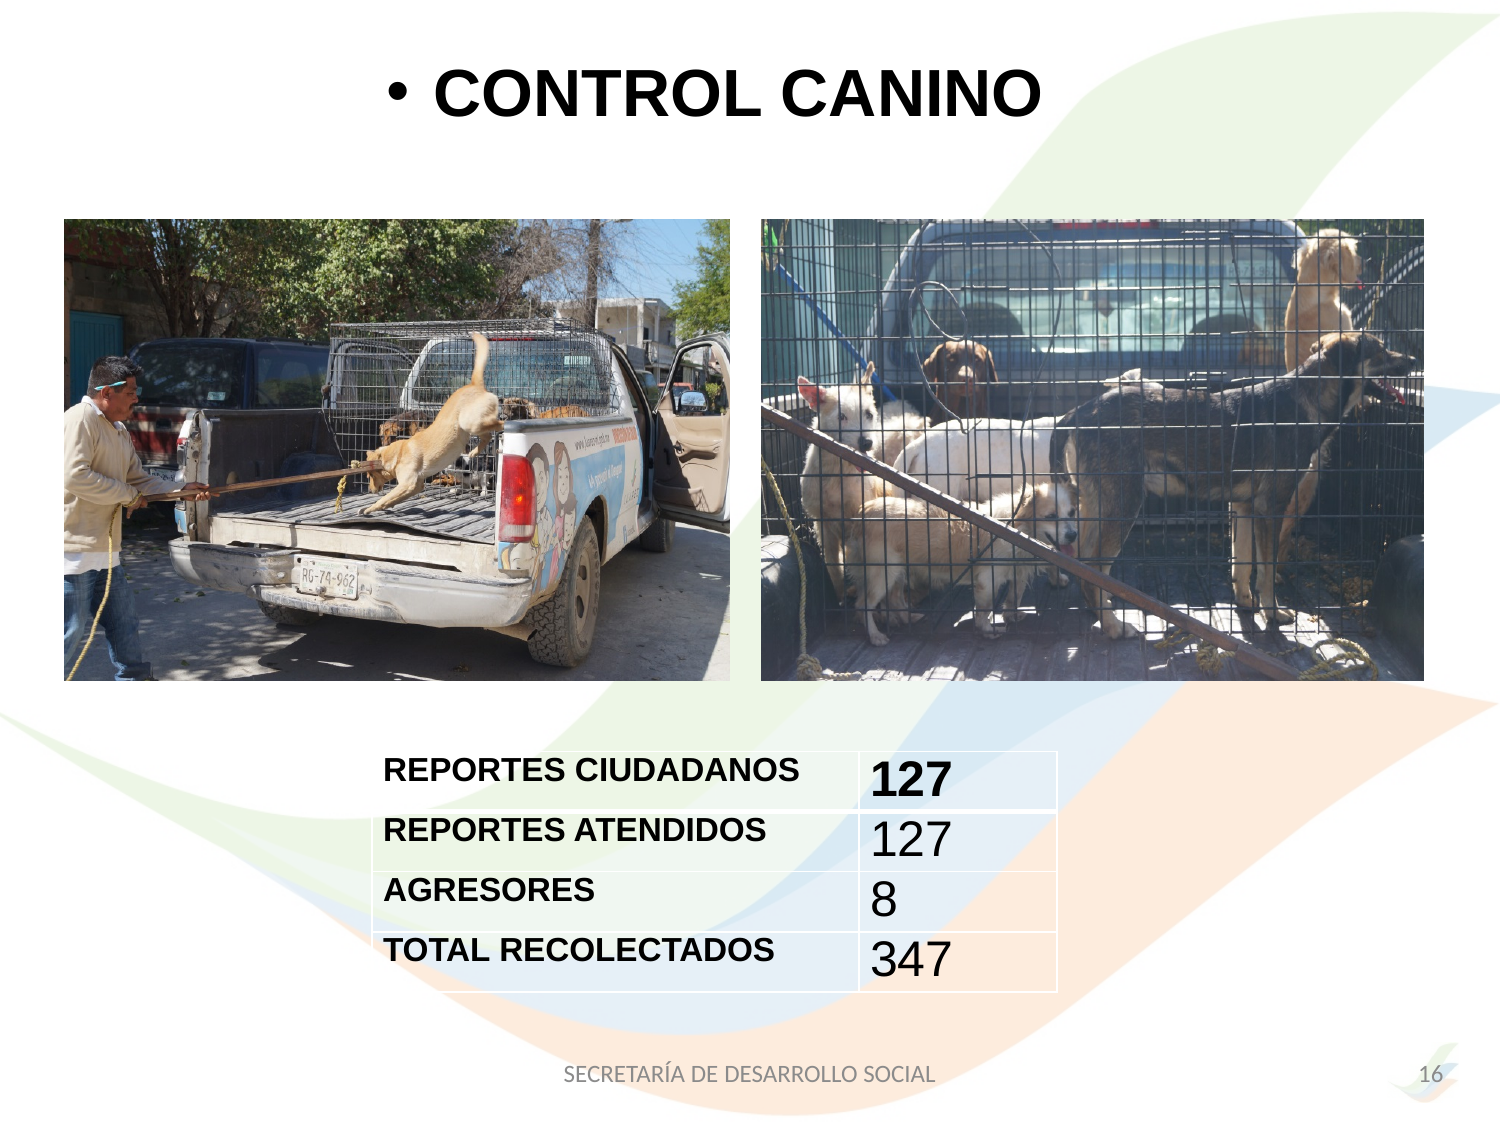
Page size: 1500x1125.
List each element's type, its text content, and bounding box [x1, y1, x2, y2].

table_cell 127 [860, 814, 1056, 871]
table_header 127 [860, 752, 1056, 809]
text_box 16 [1387, 1042, 1459, 1103]
text_box CONTROL CANINO [371, 42, 1125, 138]
table_cell 8 [860, 872, 1056, 931]
table_cell AGRESORES [373, 872, 858, 931]
picture [761, 219, 1424, 681]
table_cell TOTAL RECOLECTADOS [373, 933, 858, 991]
table_cell 347 [860, 933, 1056, 991]
table_cell REPORTES ATENDIDOS [373, 814, 858, 871]
table_header REPORTES CIUDADANOS [373, 752, 858, 809]
picture [64, 219, 730, 681]
footer SECRETARÍA DE DESARROLLO SOCIAL [512, 1042, 988, 1103]
